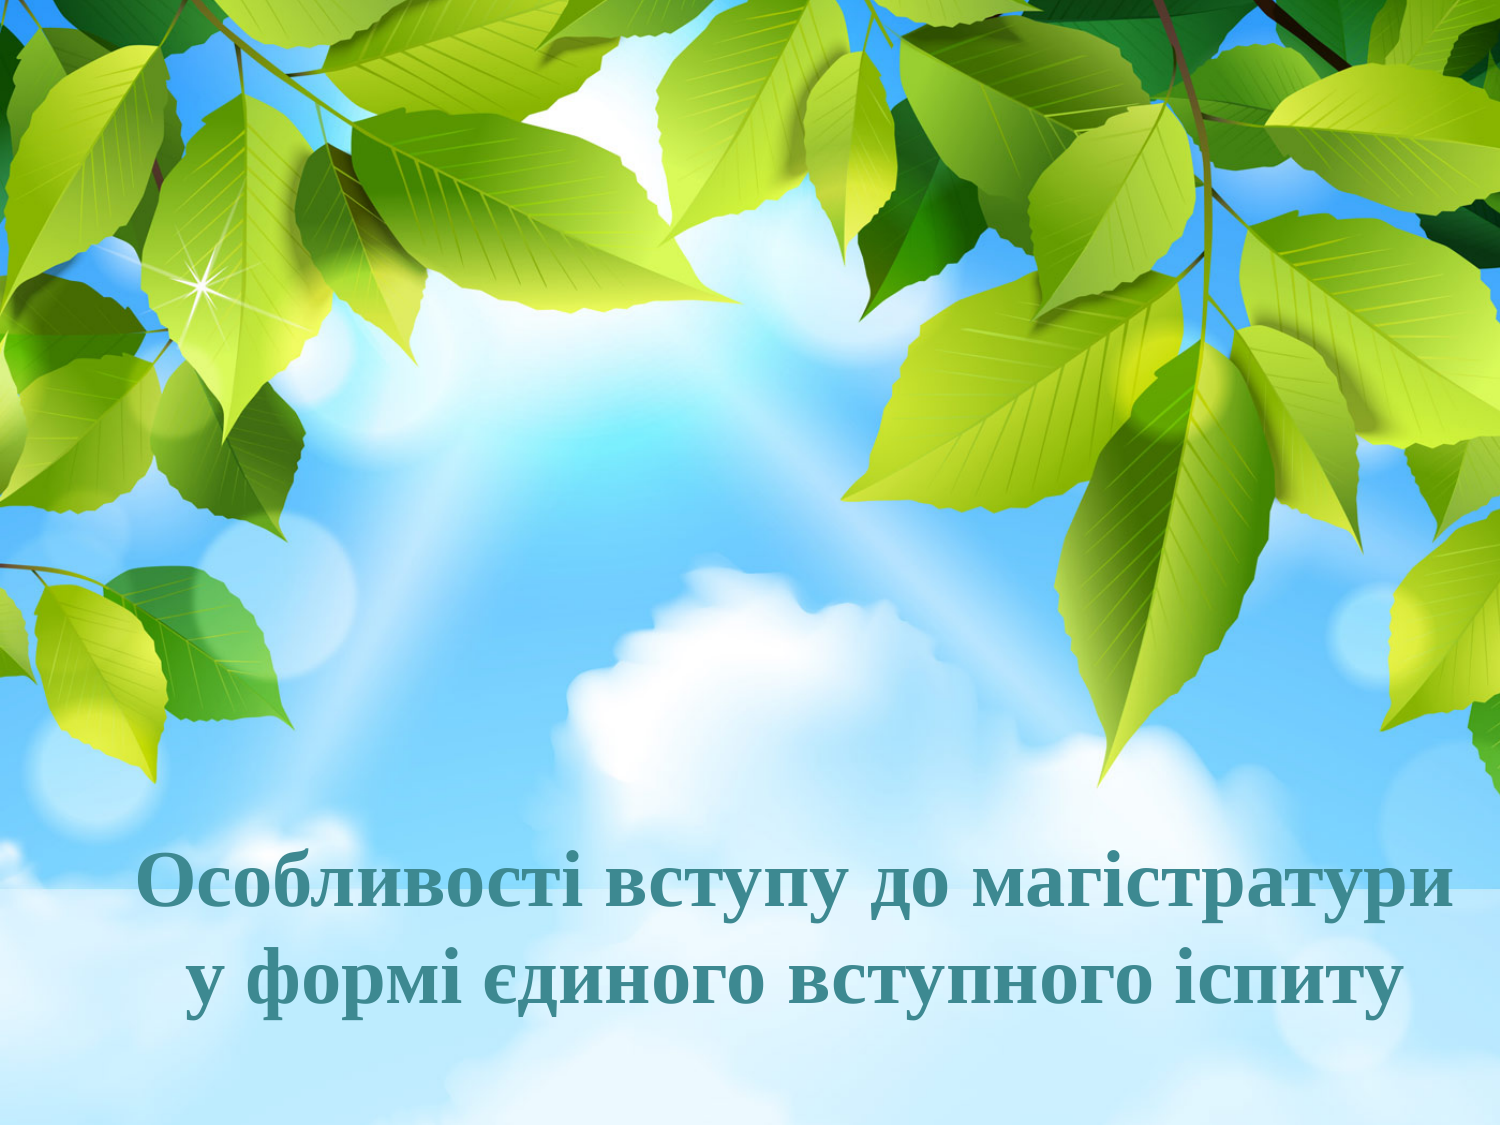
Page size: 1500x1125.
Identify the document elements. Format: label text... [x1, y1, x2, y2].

picture [0, 0, 1500, 1125]
title Особливості вступу до магістратури у формі єдиного вступного іспиту [92, 775, 1499, 1071]
